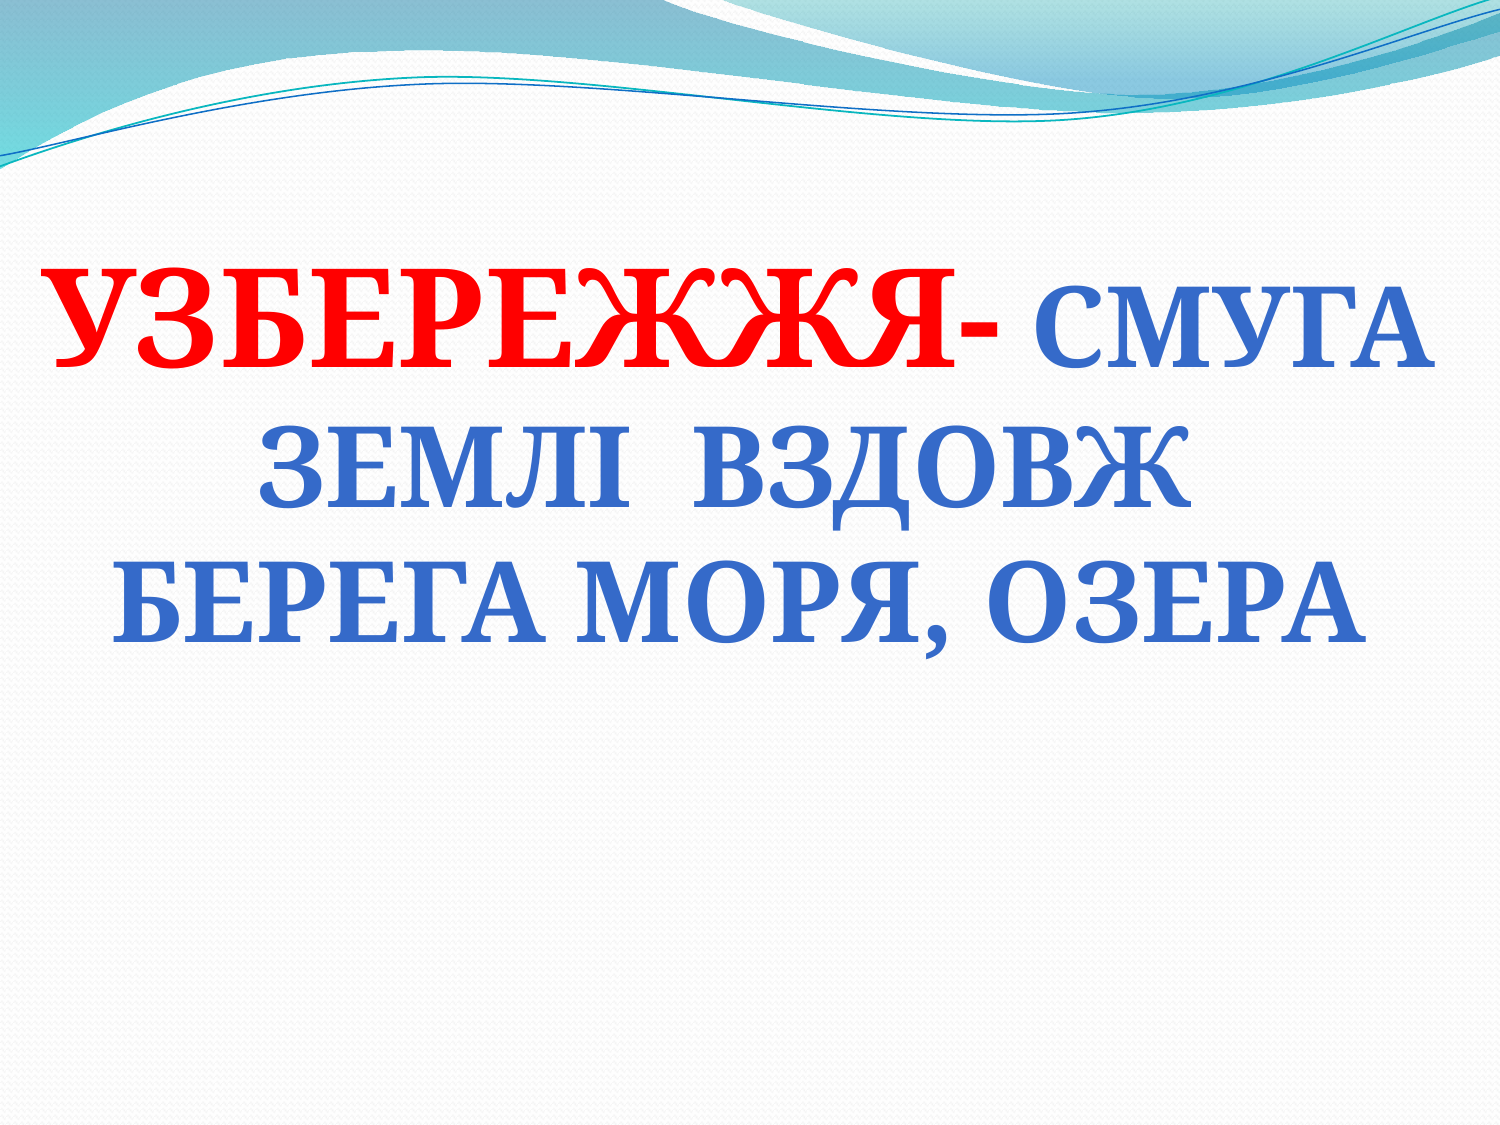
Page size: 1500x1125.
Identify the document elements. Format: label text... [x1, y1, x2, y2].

text_box Узбережжя- смуга землі вздовж берега моря, озера [0, 222, 1477, 673]
